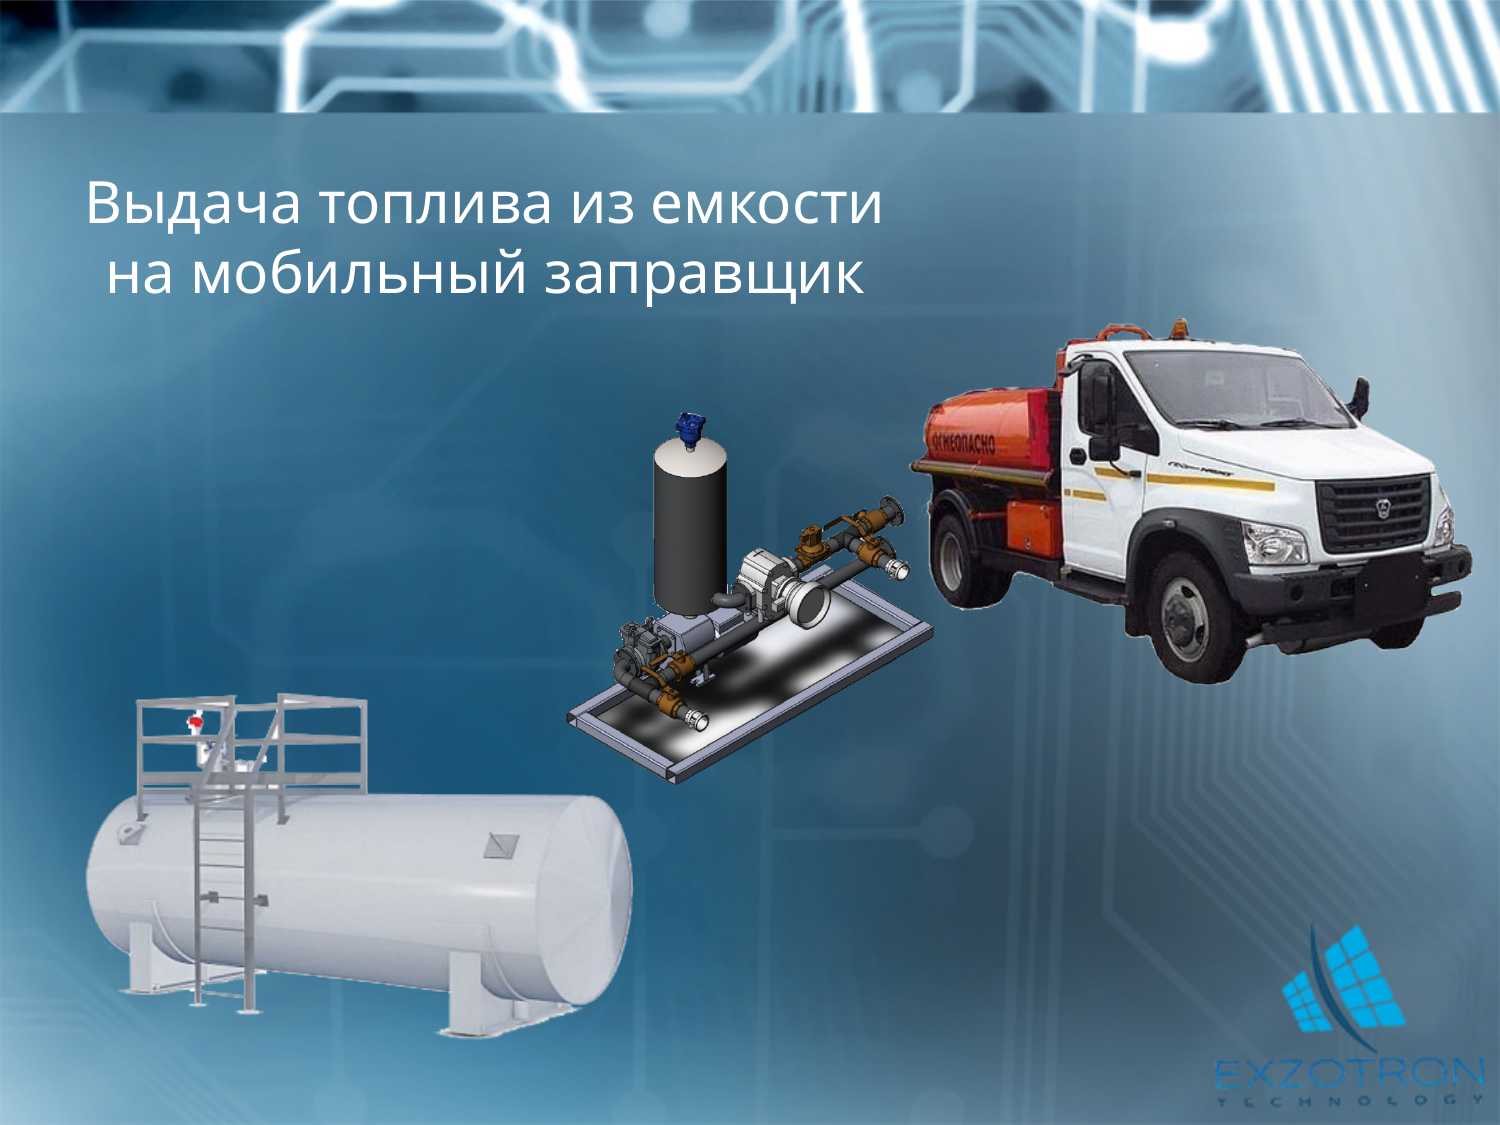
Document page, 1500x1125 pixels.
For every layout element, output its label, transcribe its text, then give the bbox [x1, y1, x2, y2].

text_box Выдача топлива из емкости на мобильный заправщик [37, 157, 934, 313]
picture [0, 0, 1500, 1125]
